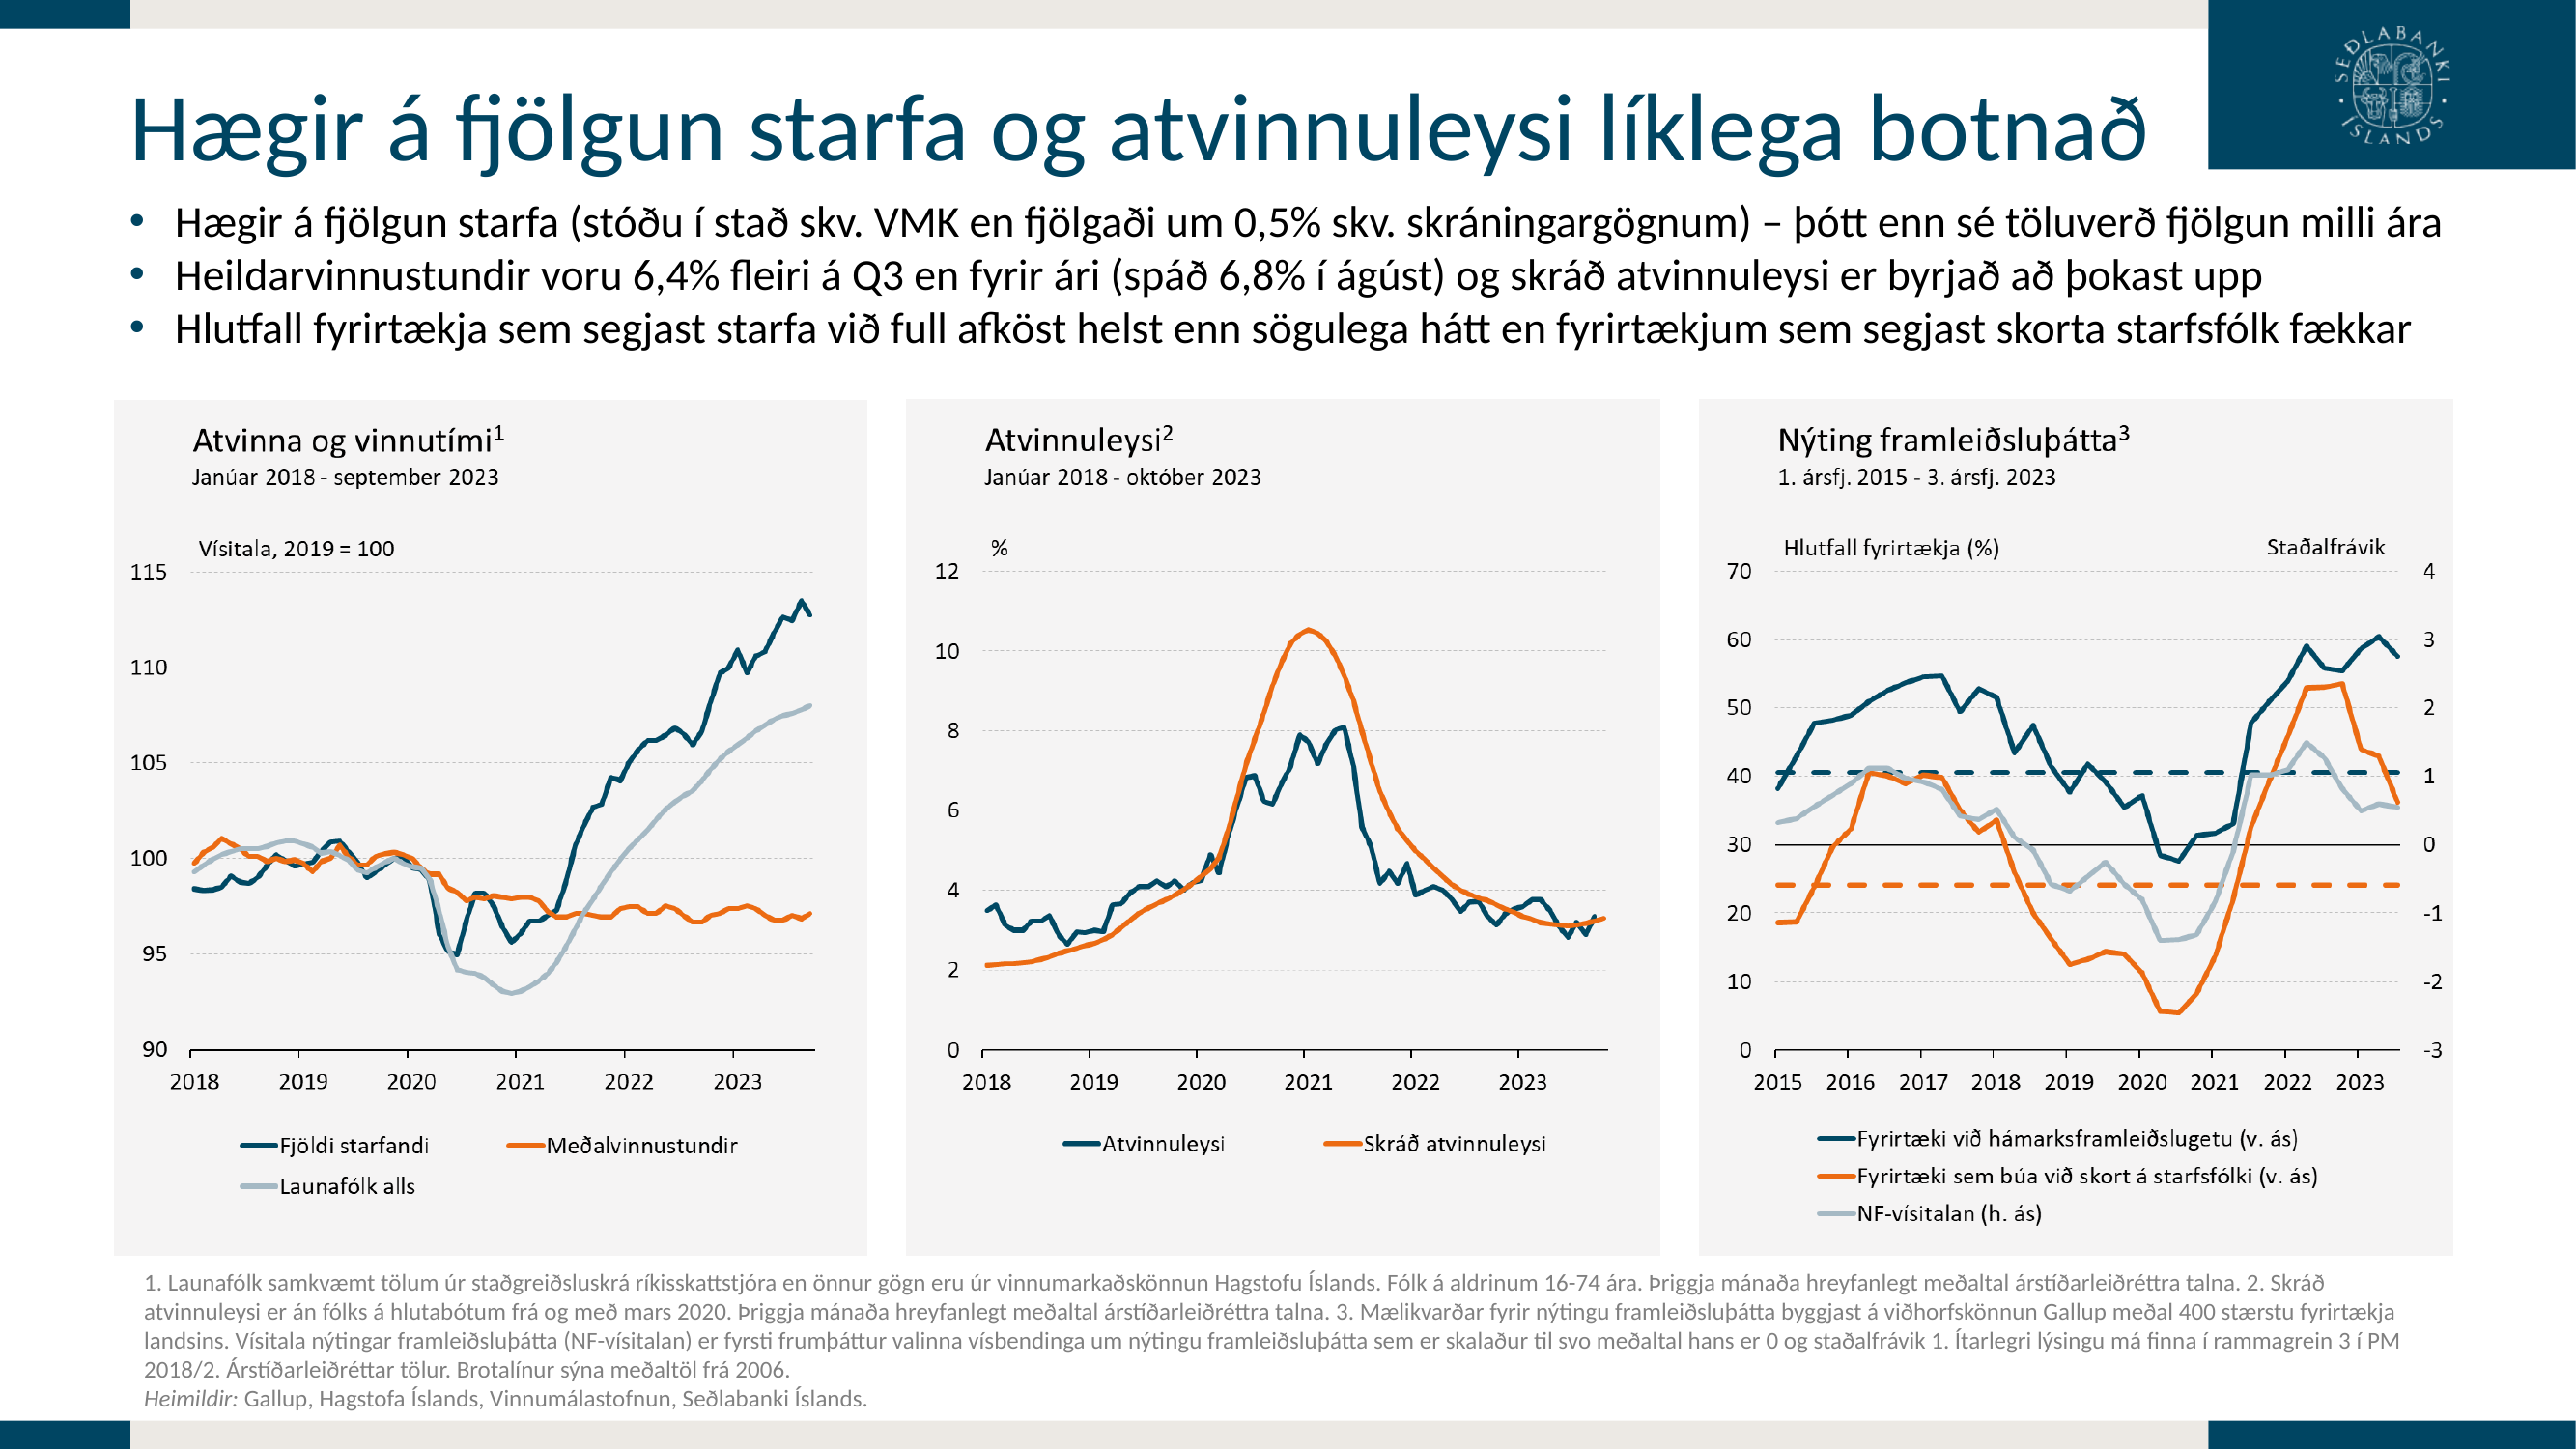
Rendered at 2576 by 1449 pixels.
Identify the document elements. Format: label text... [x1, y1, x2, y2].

text_box 1. Launafólk samkvæmt tölum úr staðgreiðsluskrá ríkisskattstjóra en önnur gögn eru úr vinnumarkaðskönnun Hagstofu Íslands. Fólk á aldrinum 16-74 ára. Þriggja mánaða hreyfanlegt meðaltal árstíðarleiðréttra talna. 2. Skráð atvinnuleysi er án fólks á hlutabótum frá og með mars 2020. Þriggja mánaða hreyfanlegt meðaltal árstíðarleiðréttra talna. 3. Mælikvarðar fyrir nýtingu framleiðsluþátta byggjast á viðhorfskönnun Gallup meðal 400 stærstu fyrirtækja landsins. Vísitala nýtingar framleiðsluþátta (NF-vísitalan) er fyrsti frumþáttur valinna vísbendinga um nýtingu framleiðsluþátta sem er skalaður til svo meðaltal hans er 0 og staðalfrávik 1. Ítarlegri lýsingu má finna í rammagrein 3 í PM 2018/2. Árstíðarleiðréttar tölur. Brotalínur sýna meðaltöl frá 2006. Heimildir: Gallup, Hagstofa Íslands, Vinnumálastofnun, Seðlabanki Íslands. [129, 1255, 2448, 1419]
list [1699, 399, 2453, 1256]
list Hægir á fjölgun starfa (stóðu í stað skv. VMK en fjölgaði um 0,5% skv. skráningargögnum) – þótt enn sé töluverð fjölgun milli ára Heildarvinnustundir voru 6,4% fleiri á Q3 en fyrir ári (spáð 6,8% í ágúst) og skráð atvinnuleysi er byrjað að þokast upp Hlutfall fyrirtækja sem segjast starfa við full afköst helst enn sögulega hátt en fyrirtækjum sem segjast skorta starfsfólk fækkar [129, 193, 2507, 400]
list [113, 399, 867, 1256]
title Hægir á fjölgun starfa og atvinnuleysi líklega botnað [129, 86, 2182, 193]
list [906, 399, 1660, 1256]
